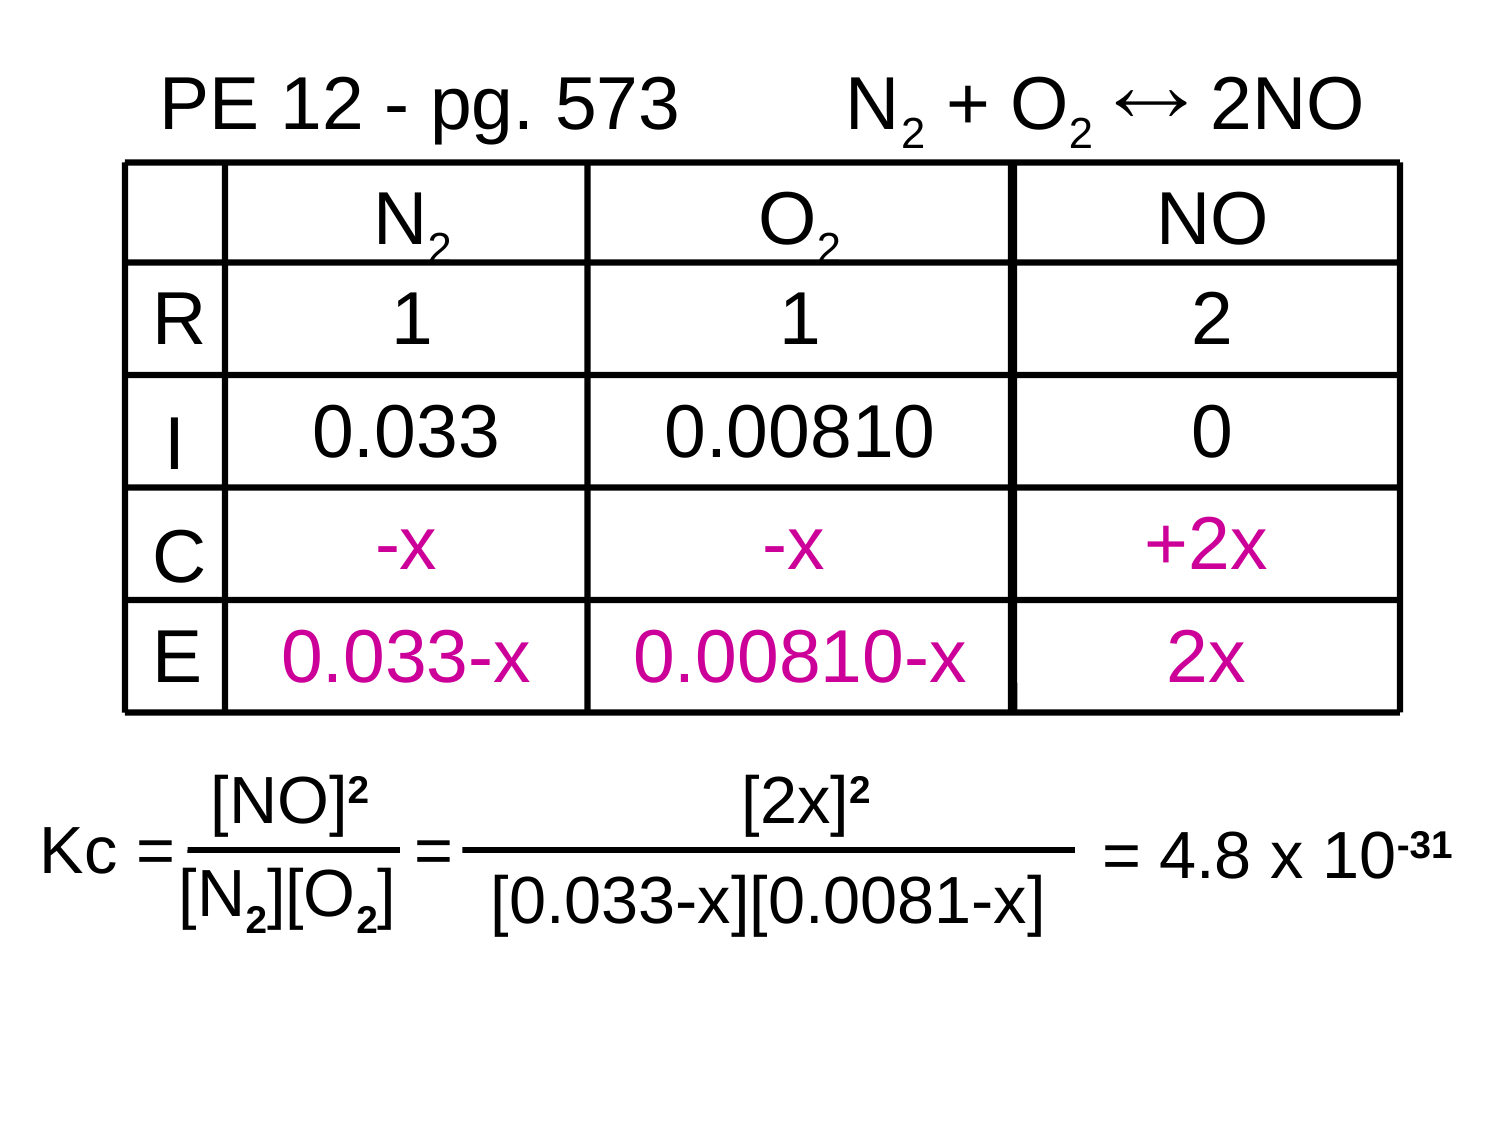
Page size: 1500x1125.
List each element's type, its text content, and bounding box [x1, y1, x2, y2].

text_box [24, 749, 436, 938]
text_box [437, 749, 1101, 946]
text_box = 4.8 x 10-31 [1104, 804, 1500, 900]
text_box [124, 162, 1401, 713]
title PE 12 - pg. 573 N2 + O2  2NO [125, 62, 1400, 150]
